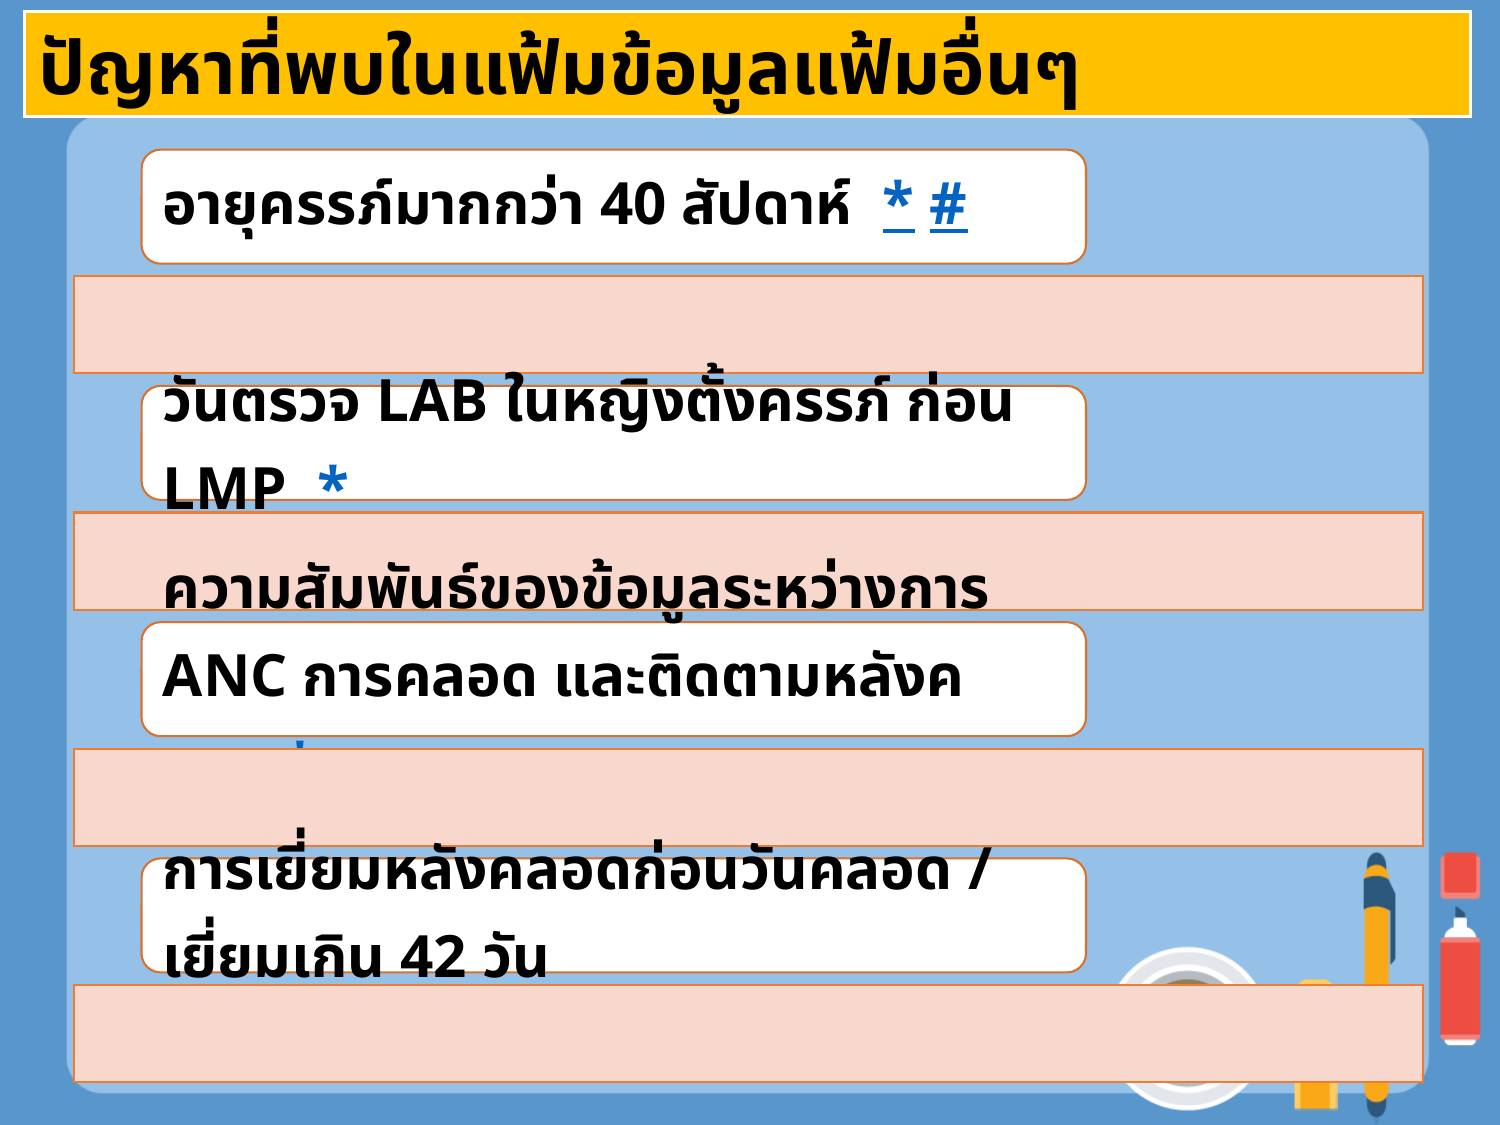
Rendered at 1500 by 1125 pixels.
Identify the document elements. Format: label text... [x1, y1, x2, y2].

text_box ปัญหาที่พบในแฟ้มข้อมูลแฟ้มอื่นๆ [23, 10, 1472, 118]
picture [0, 0, 1500, 1125]
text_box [74, 137, 1424, 1083]
